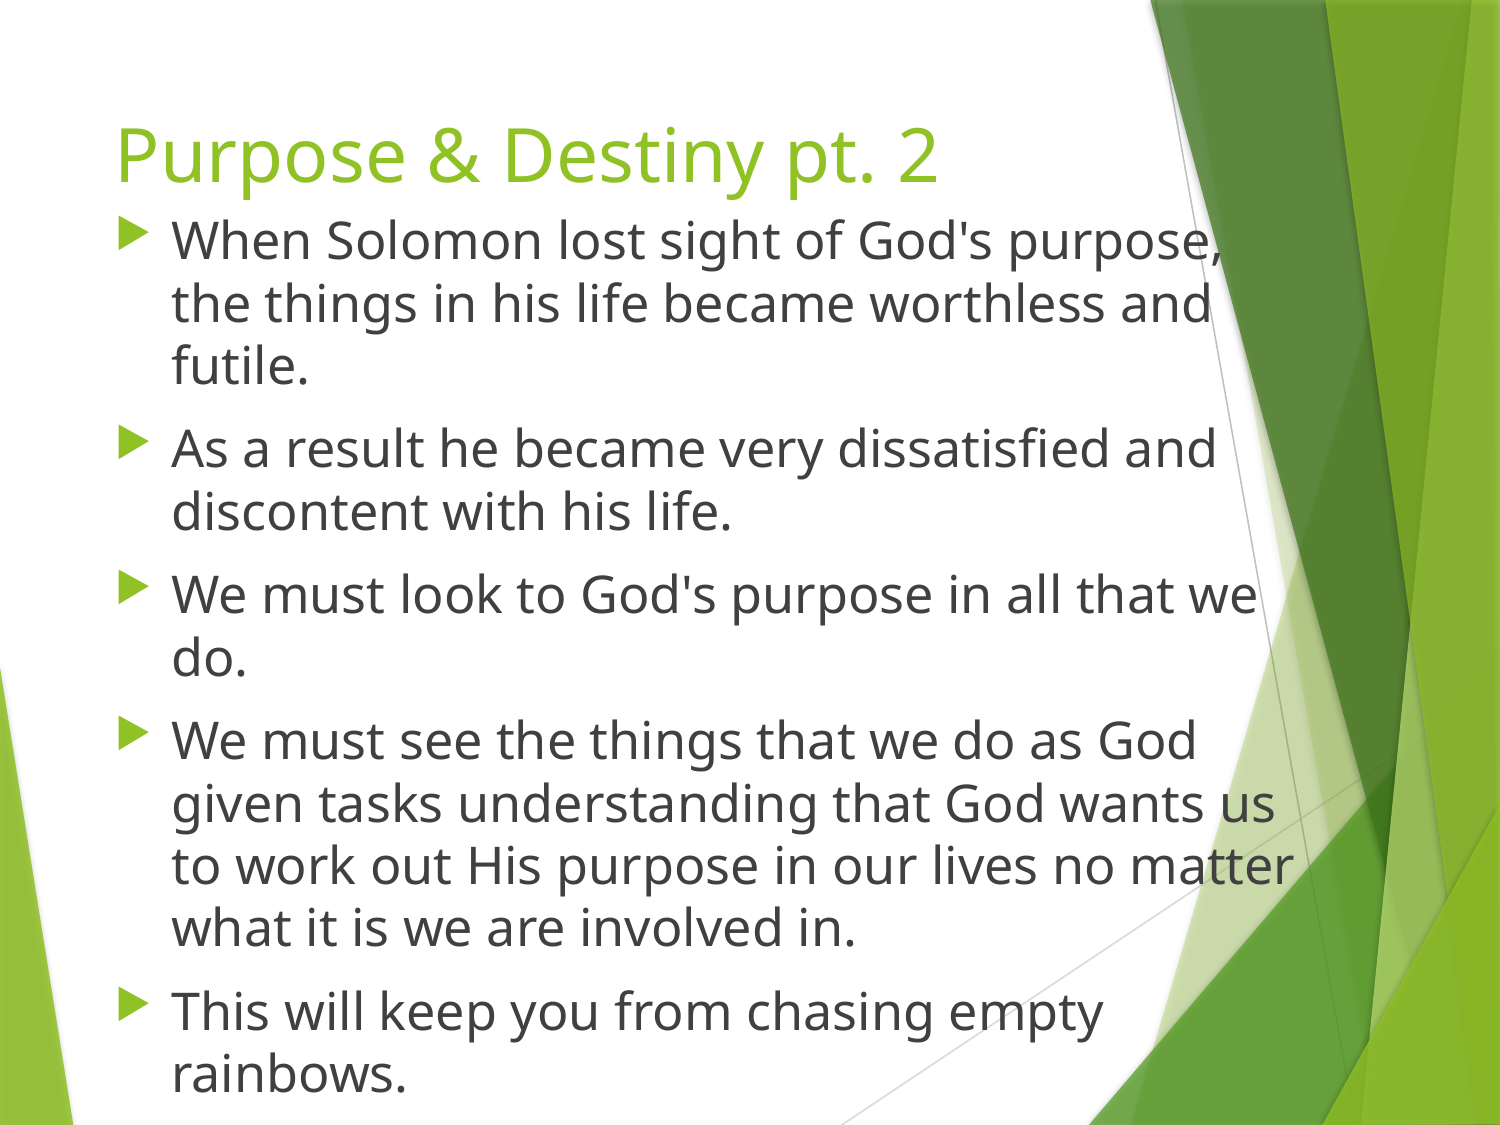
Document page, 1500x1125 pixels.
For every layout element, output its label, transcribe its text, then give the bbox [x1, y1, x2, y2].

list When Solomon lost sight of God's purpose, the things in his life became worthless and futile. As a result he became very dissatisfied and discontent with his life. We must look to God's purpose in all that we do. We must see the things that we do as God given tasks understanding that God wants us to work out His purpose in our lives no matter what it is we are involved in. This will keep you from chasing empty rainbows. [99, 200, 1313, 1100]
title Purpose & Destiny pt. 2 [99, 99, 1142, 200]
